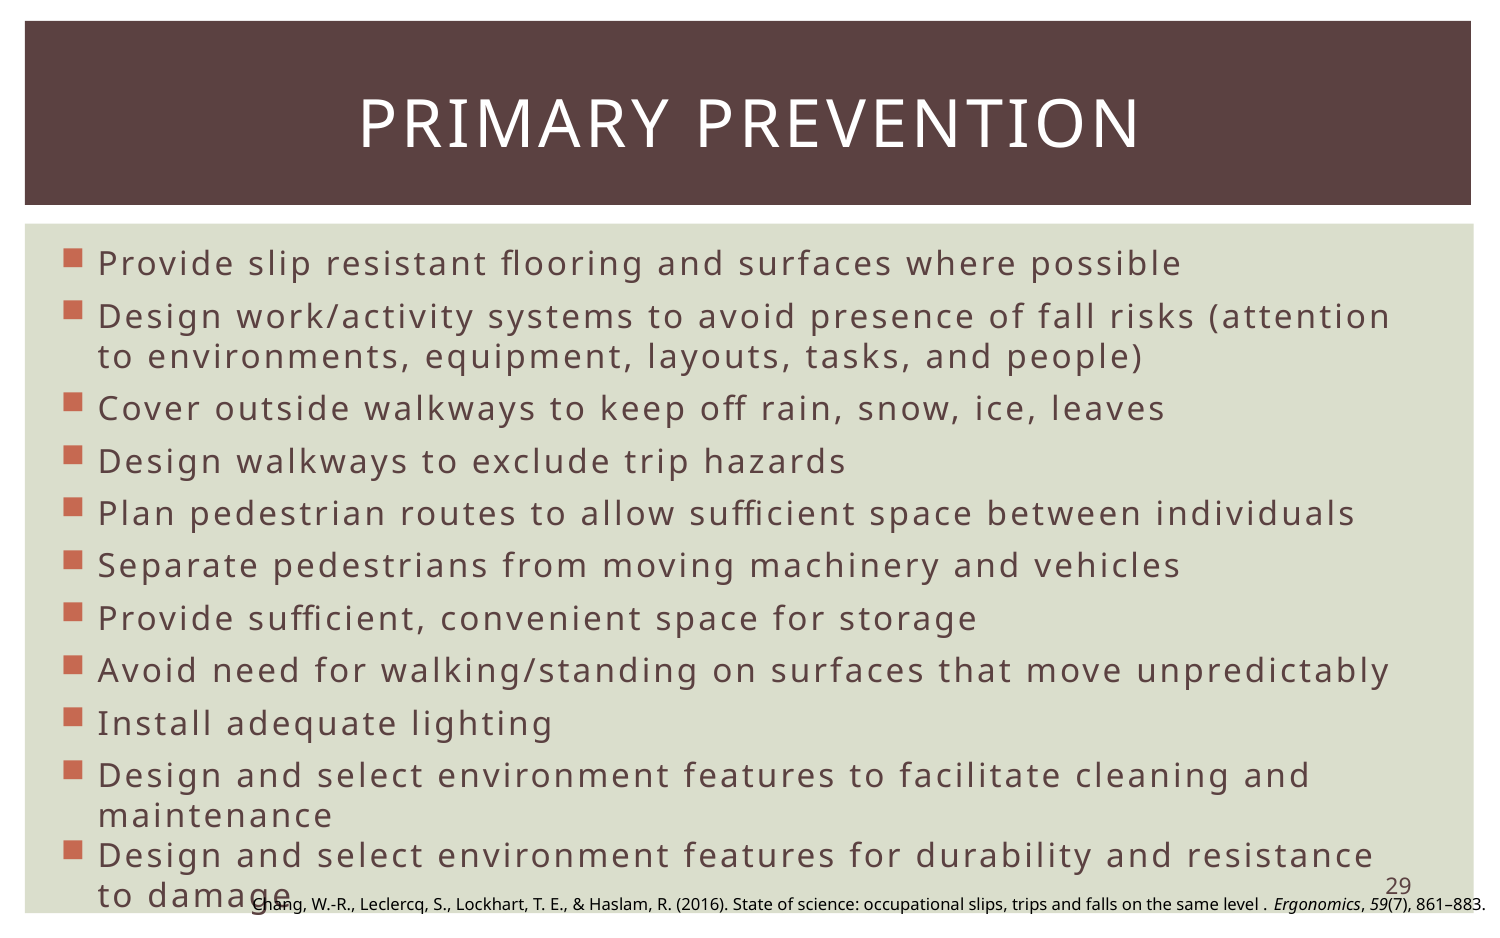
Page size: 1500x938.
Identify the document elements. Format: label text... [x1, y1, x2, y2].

list Provide slip resistant flooring and surfaces where possible Design work/activity systems to avoid presence of fall risks (attention to environments, equipment, layouts, tasks, and people) Cover outside walkways to keep off rain, snow, ice, leaves Design walkways to exclude trip hazards Plan pedestrian routes to allow sufficient space between individuals Separate pedestrians from moving machinery and vehicles Provide sufficient, convenient space for storage Avoid need for walking/standing on surfaces that move unpredictably Install adequate lighting Design and select environment features to facilitate cleaning and maintenance Design and select environment features for durability and resistance to damage [37, 234, 1417, 872]
slide_number 29 [1349, 867, 1448, 886]
text_box Chang, W.-R., Leclercq, S., Lockhart, T. E., & Haslam, R. (2016). State of science: occupational slips, trips and falls on the same level . Ergonomics, 59(7), 861–883. [237, 886, 1500, 922]
title Primary Prevention [62, 48, 1438, 193]
